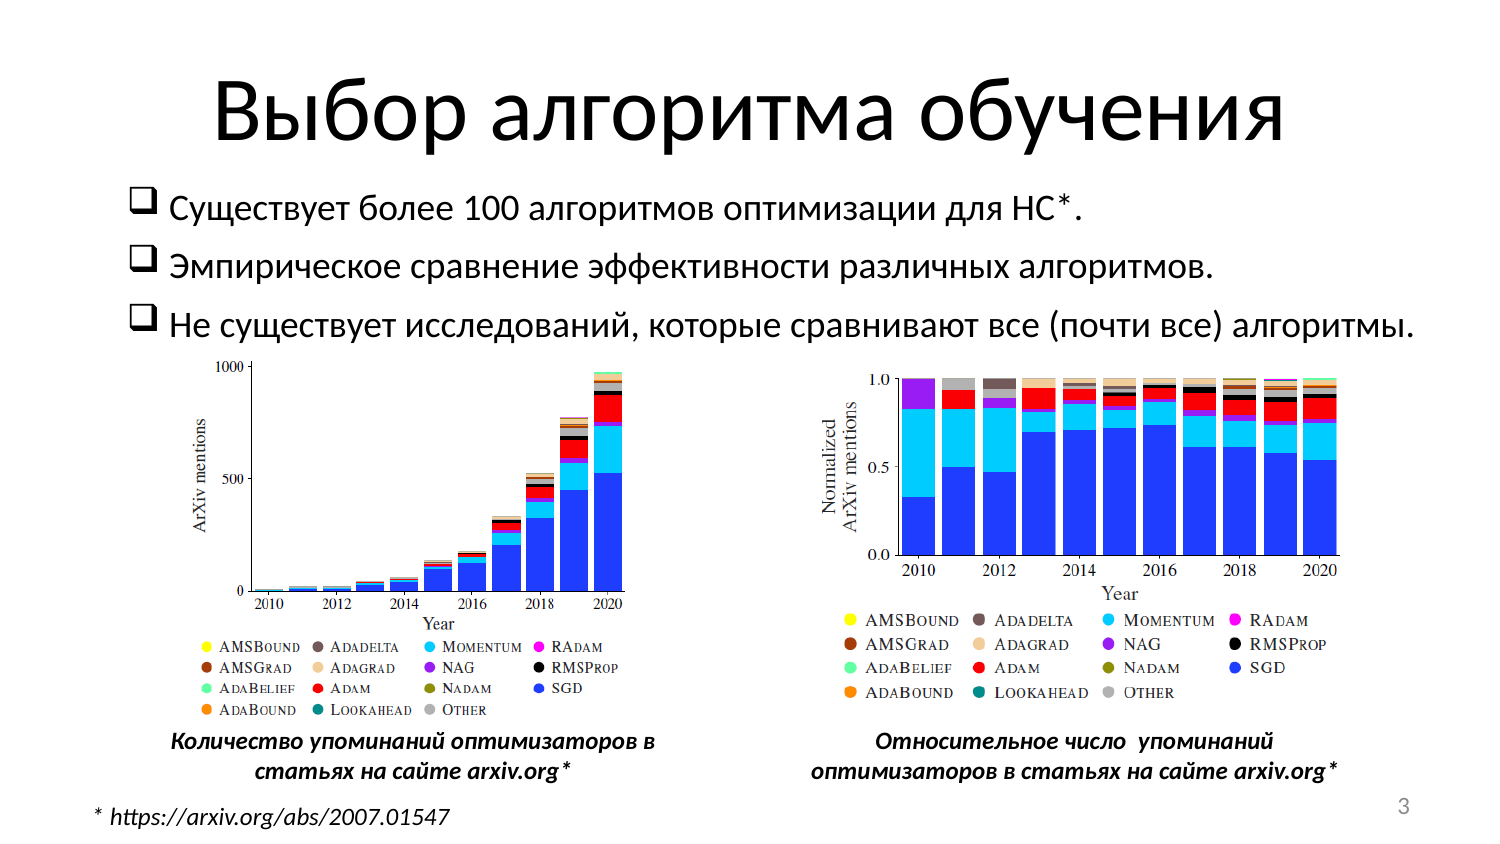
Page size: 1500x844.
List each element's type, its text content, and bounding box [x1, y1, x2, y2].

slide_number 3 [1074, 782, 1425, 827]
text_box * https://arxiv.org/abs/2007.01547 [76, 783, 680, 838]
text_box Относительное число упоминаний оптимизаторов в статьях на сайте arxiv.org* [773, 717, 1376, 792]
picture [182, 350, 636, 723]
text_box Количество упоминаний оптимизаторов в статьях на сайте arxiv.org* [112, 717, 715, 792]
text_box Существует более 100 алгоритмов оптимизации для НС*. Эмпирическое сравнение эффективности различных алгоритмов. Не существует исследований, которые сравнивают все (почти все) алгоритмы. [112, 161, 1447, 353]
title Выбор алгоритма обучения [75, 33, 1425, 175]
picture [808, 356, 1354, 706]
